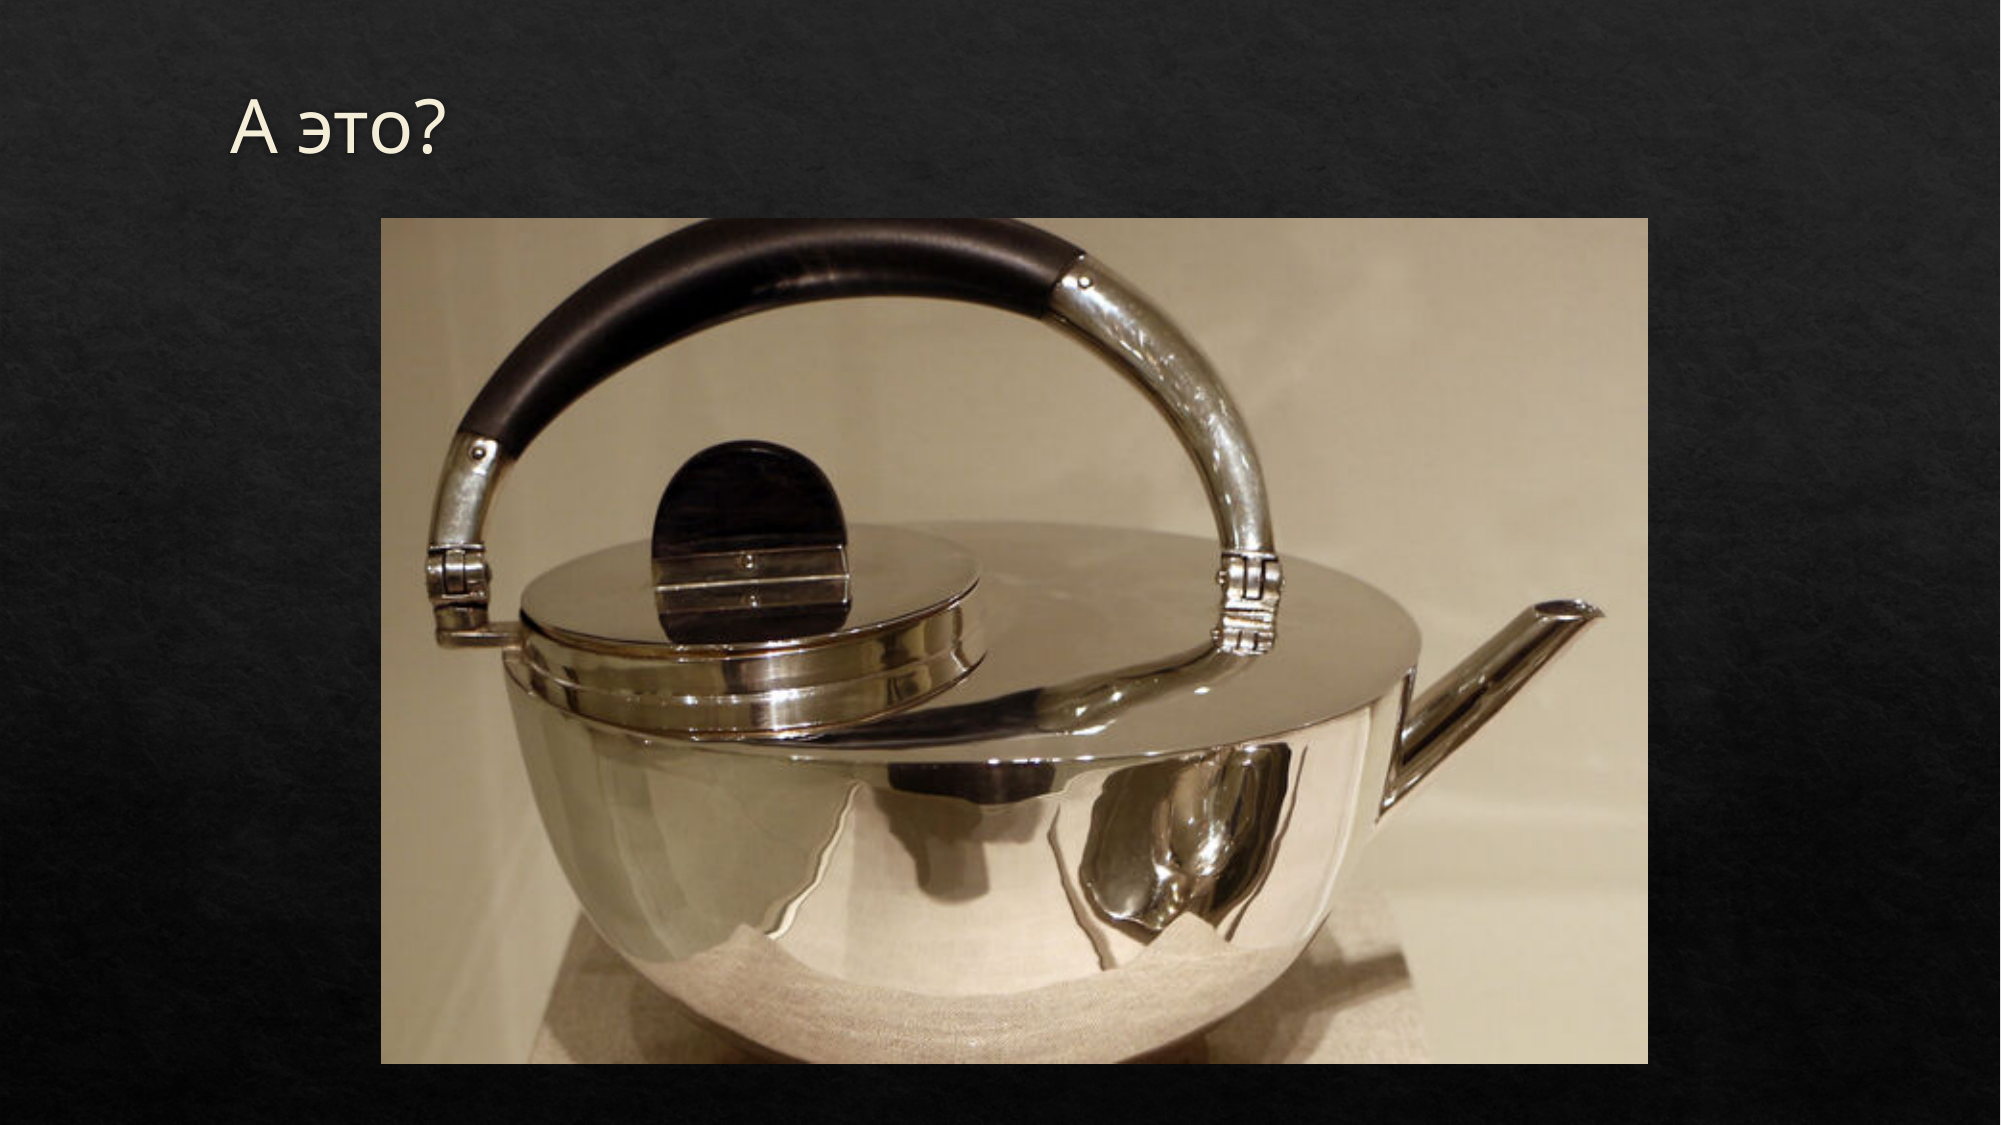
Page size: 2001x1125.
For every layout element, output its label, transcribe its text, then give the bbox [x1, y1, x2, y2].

list А это? [59, 61, 1941, 187]
picture [380, 218, 1649, 1064]
